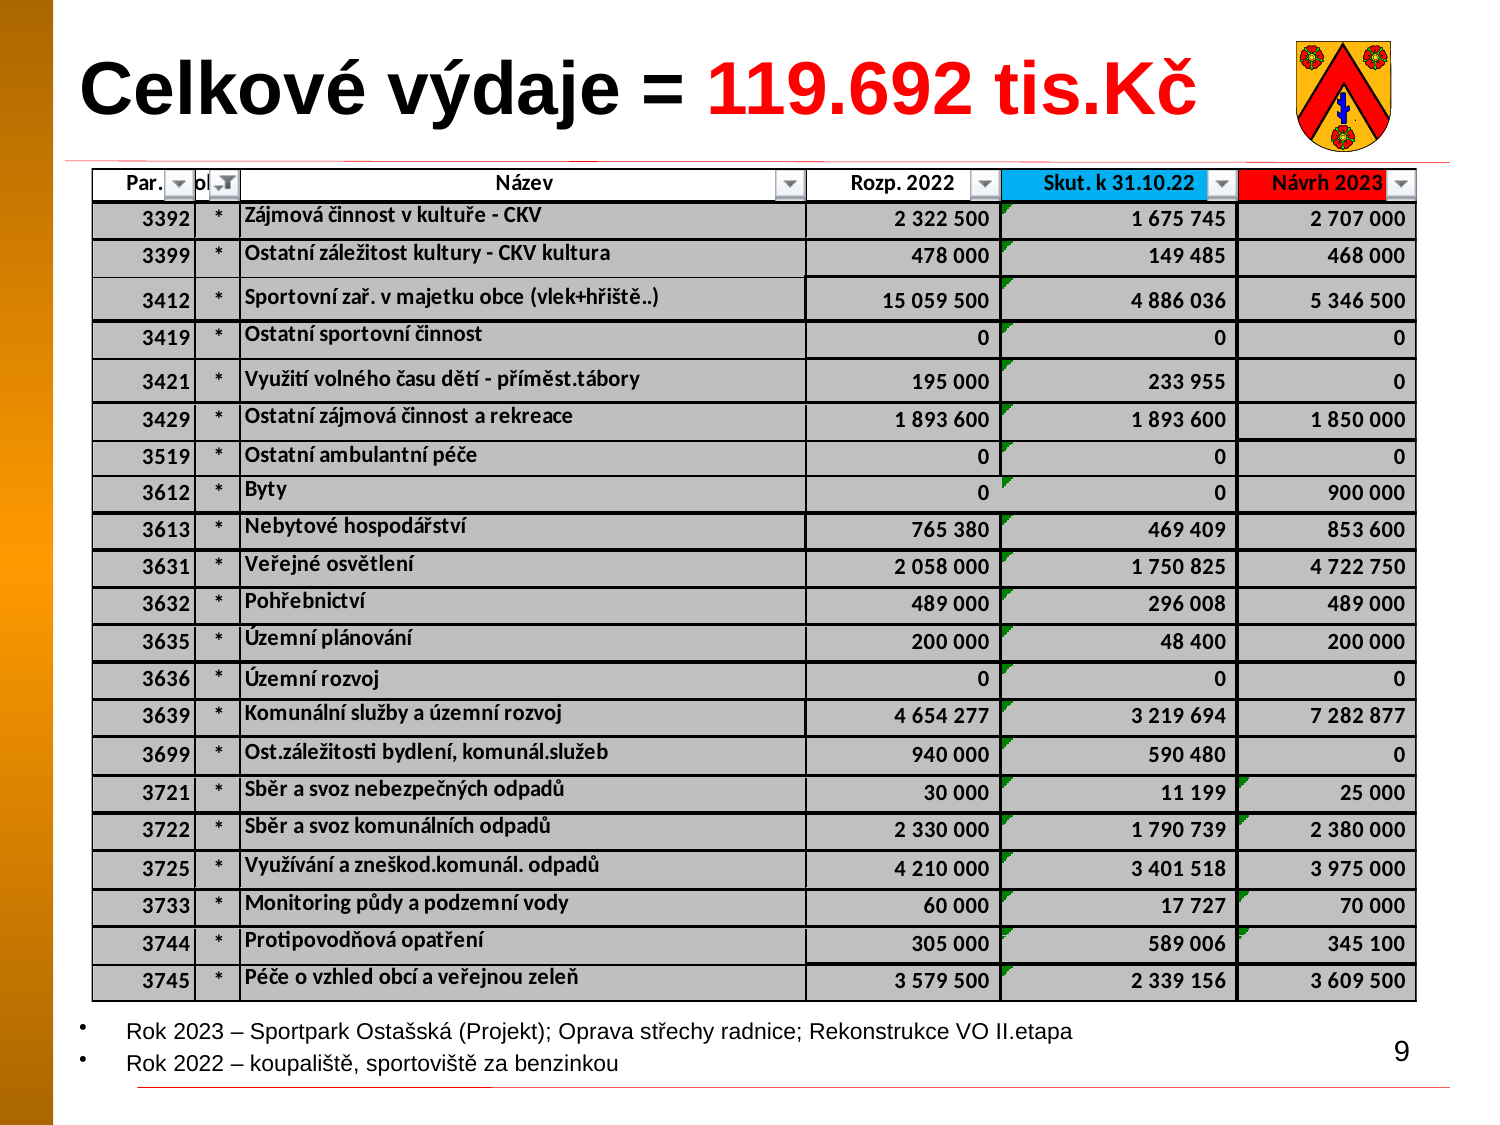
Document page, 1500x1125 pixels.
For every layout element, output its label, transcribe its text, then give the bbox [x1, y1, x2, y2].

picture [91, 167, 1419, 1004]
slide_number 9 [1074, 1024, 1426, 1103]
text_box Rok 2023 – Sportpark Ostašská (Projekt); Oprava střechy radnice; Rekonstrukce VO II.etapa Rok 2022 – koupaliště, sportoviště za benzinkou [64, 1009, 1352, 1084]
text_box Celkové výdaje = 119.692 tis.Kč [64, 36, 1459, 144]
